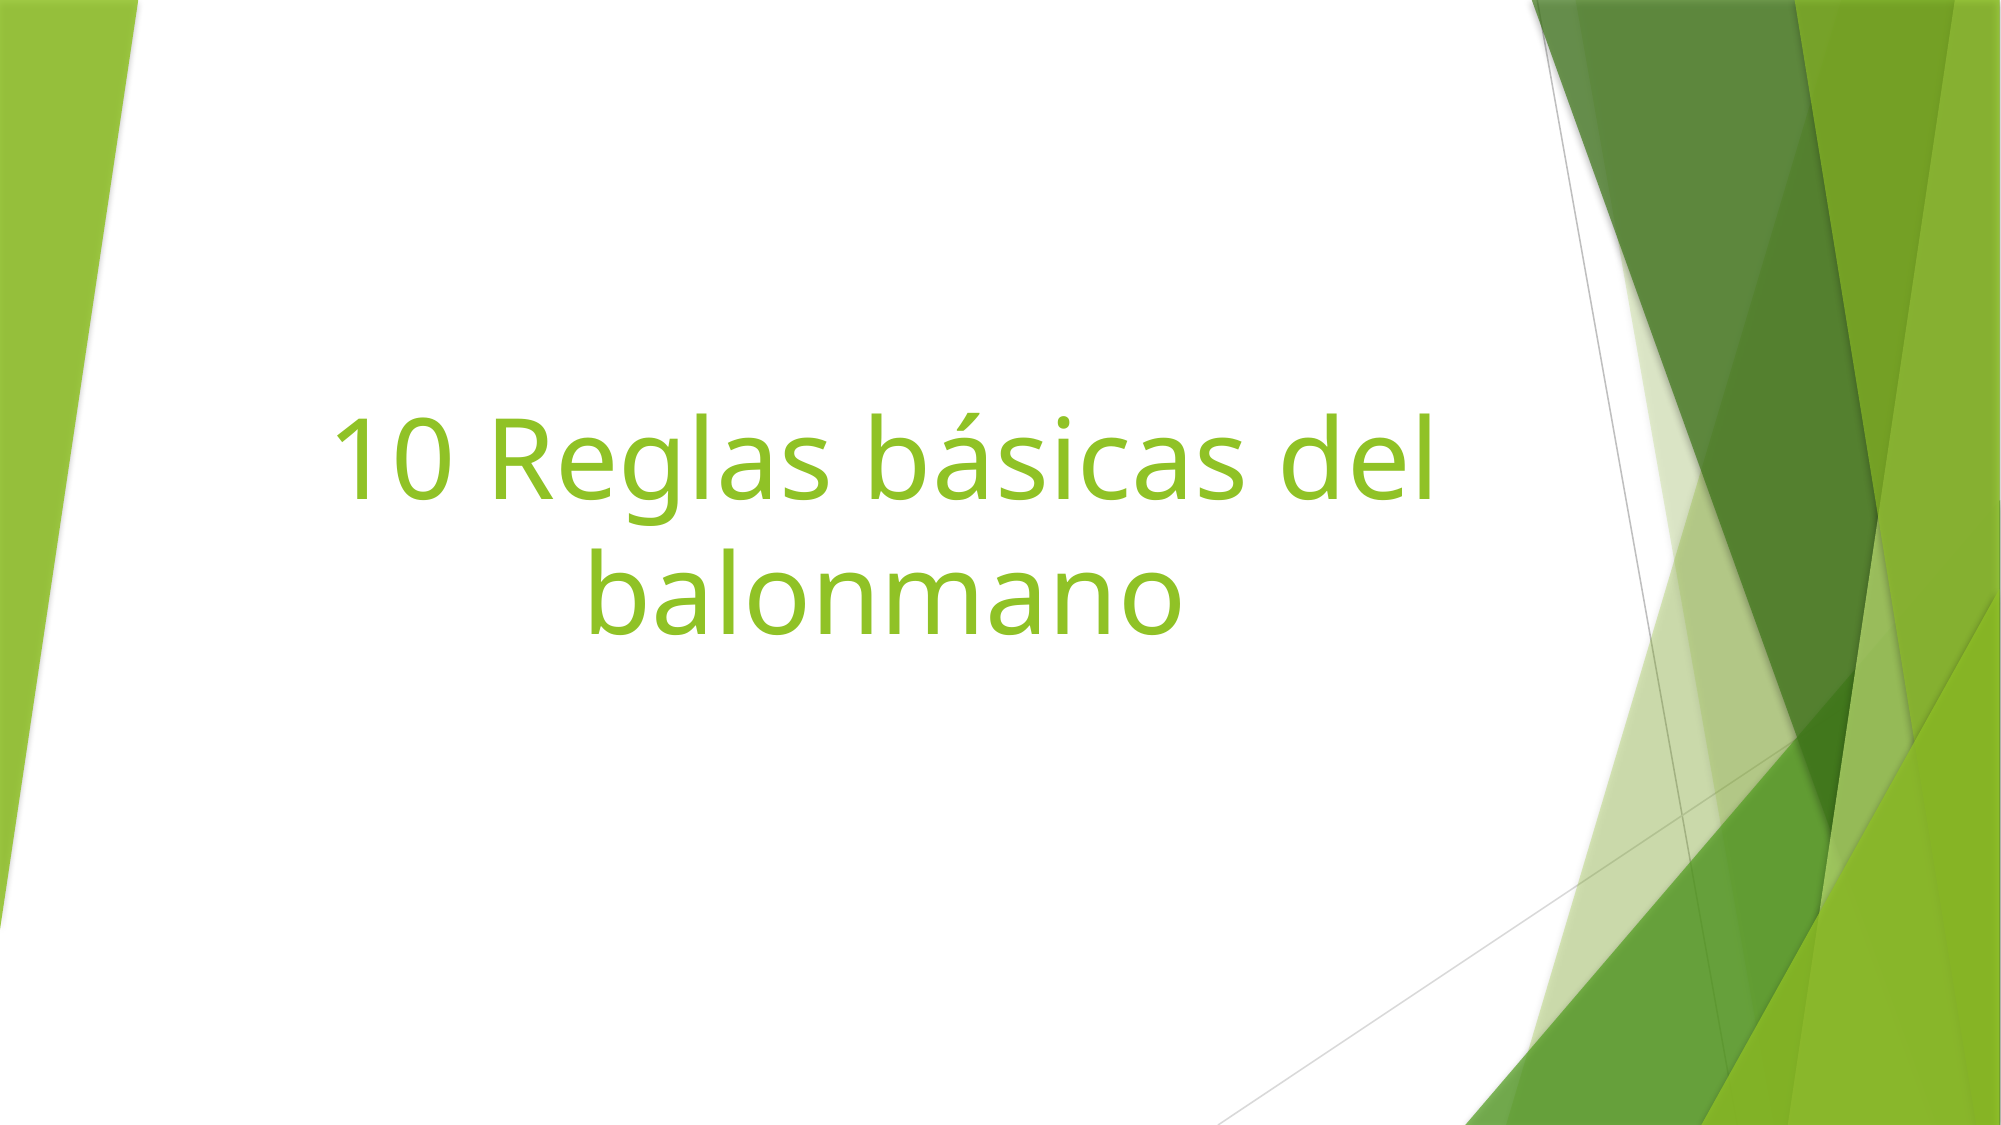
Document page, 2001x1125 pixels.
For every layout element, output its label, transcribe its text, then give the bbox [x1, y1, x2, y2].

title 10 Reglas básicas del balonmano [247, 394, 1522, 665]
